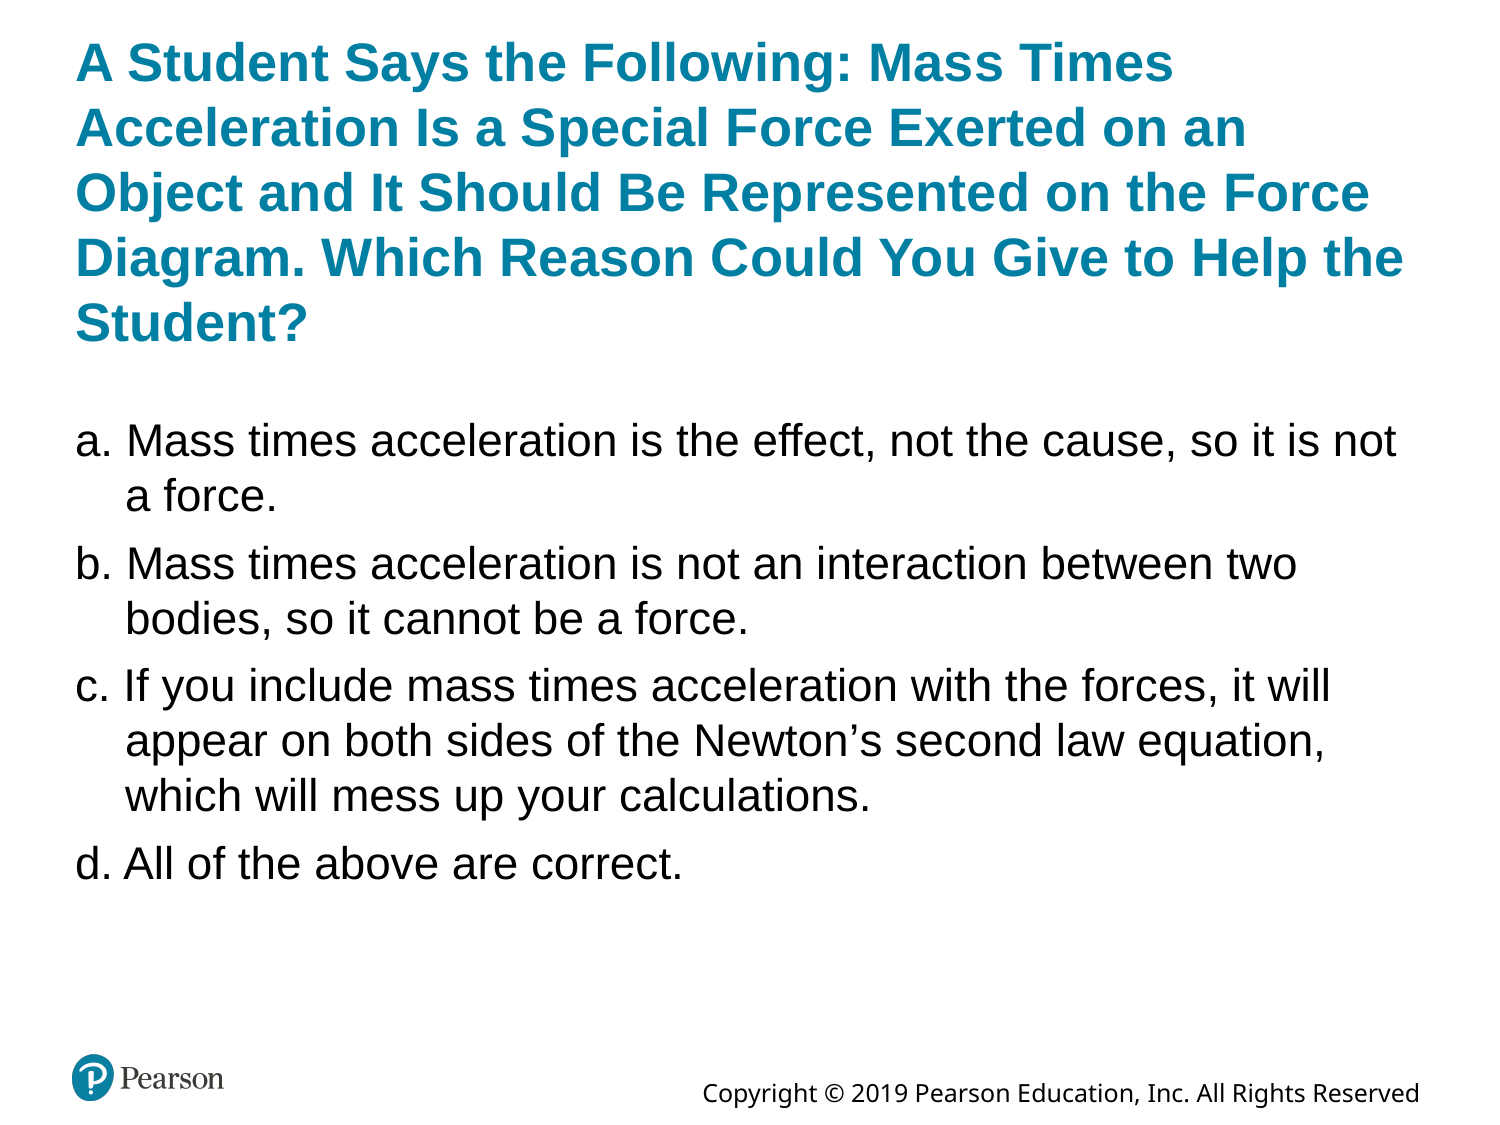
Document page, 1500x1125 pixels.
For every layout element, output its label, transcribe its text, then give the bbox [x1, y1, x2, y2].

list a. Mass times acceleration is the effect, not the cause, so it is not a force. b. Mass times acceleration is not an interaction between two bodies, so it cannot be a force. c. If you include mass times acceleration with the forces, it will appear on both sides of the Newton’s second law equation, which will mess up your calculations. d. All of the above are correct. [75, 411, 1425, 942]
picture [98, 1054, 224, 1101]
picture [80, 1063, 106, 1088]
picture [72, 1054, 88, 1070]
picture [72, 1087, 83, 1101]
title A Student Says the Following: Mass Times Acceleration Is a Special Force Exerted on an Object and It Should Be Represented on the Force Diagram. Which Reason Could You Give to Help the Student? [75, 20, 1425, 353]
